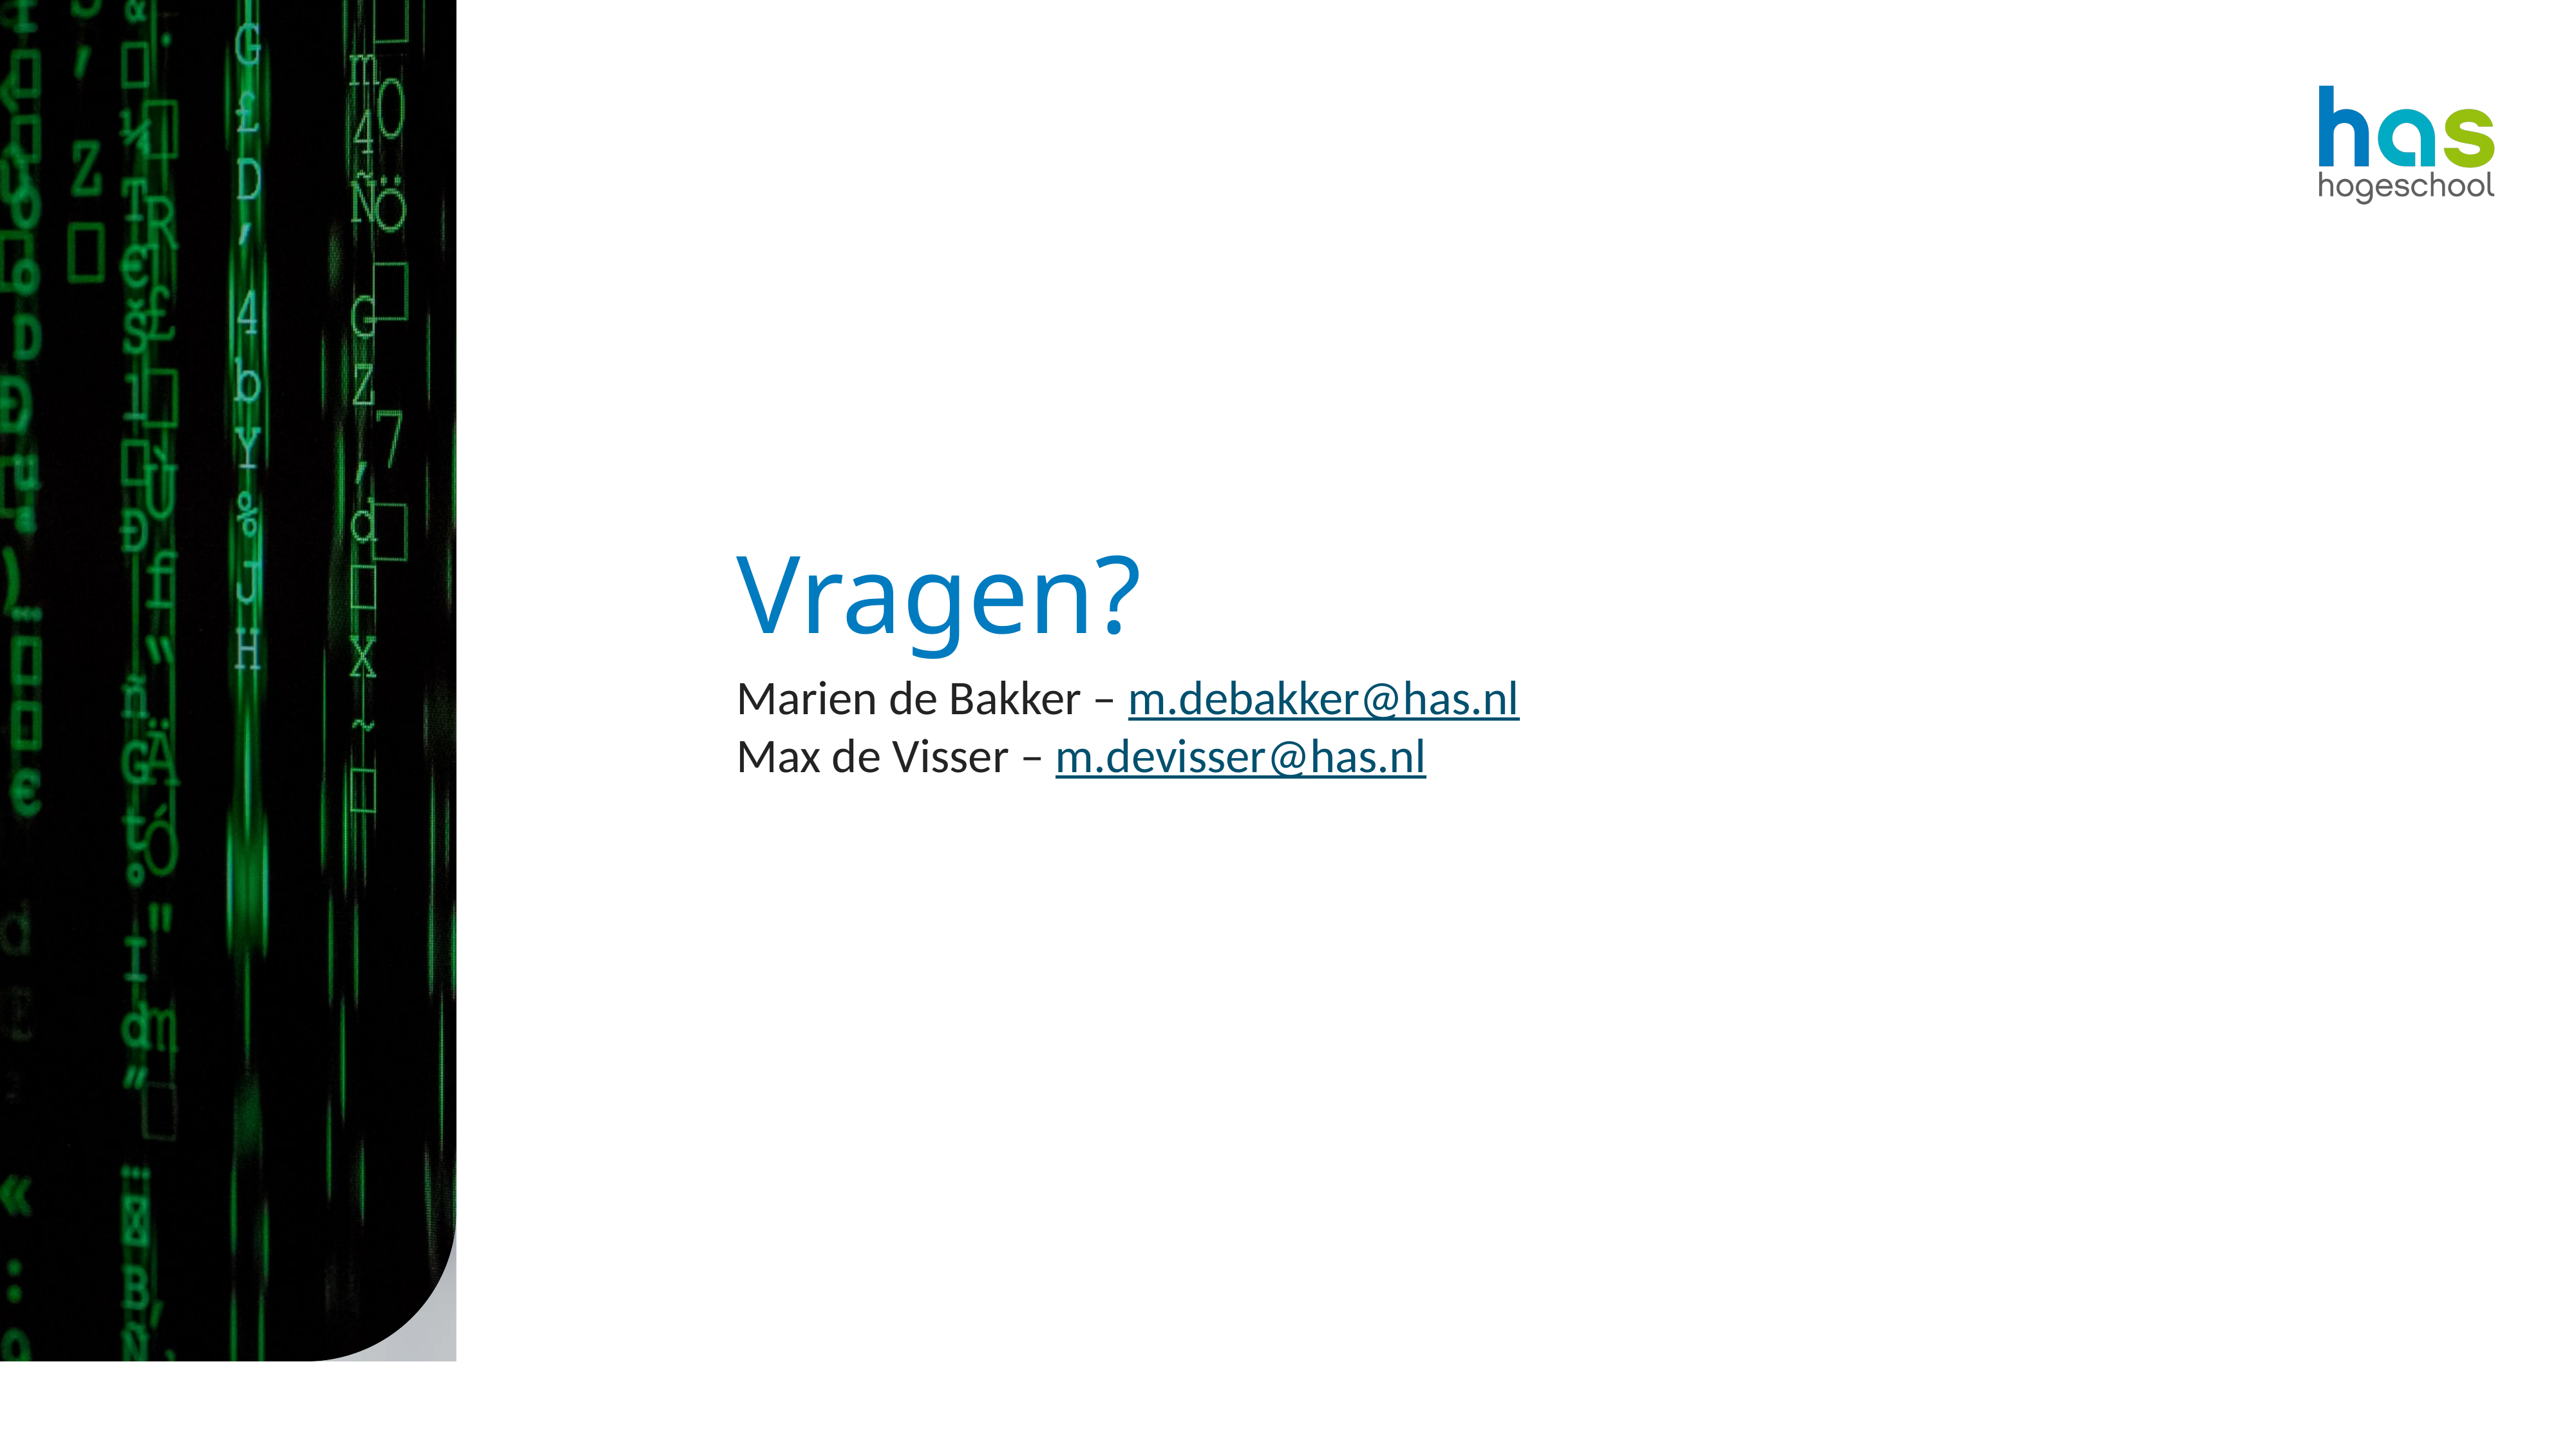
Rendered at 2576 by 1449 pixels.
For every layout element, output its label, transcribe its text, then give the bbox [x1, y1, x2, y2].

title Vragen? [726, 498, 2366, 662]
picture [0, 0, 457, 1361]
text_box Marien de Bakker – m.debakker@has.nl Max de Visser – m.devisser@has.nl [726, 662, 2249, 787]
picture [2269, 46, 2540, 246]
